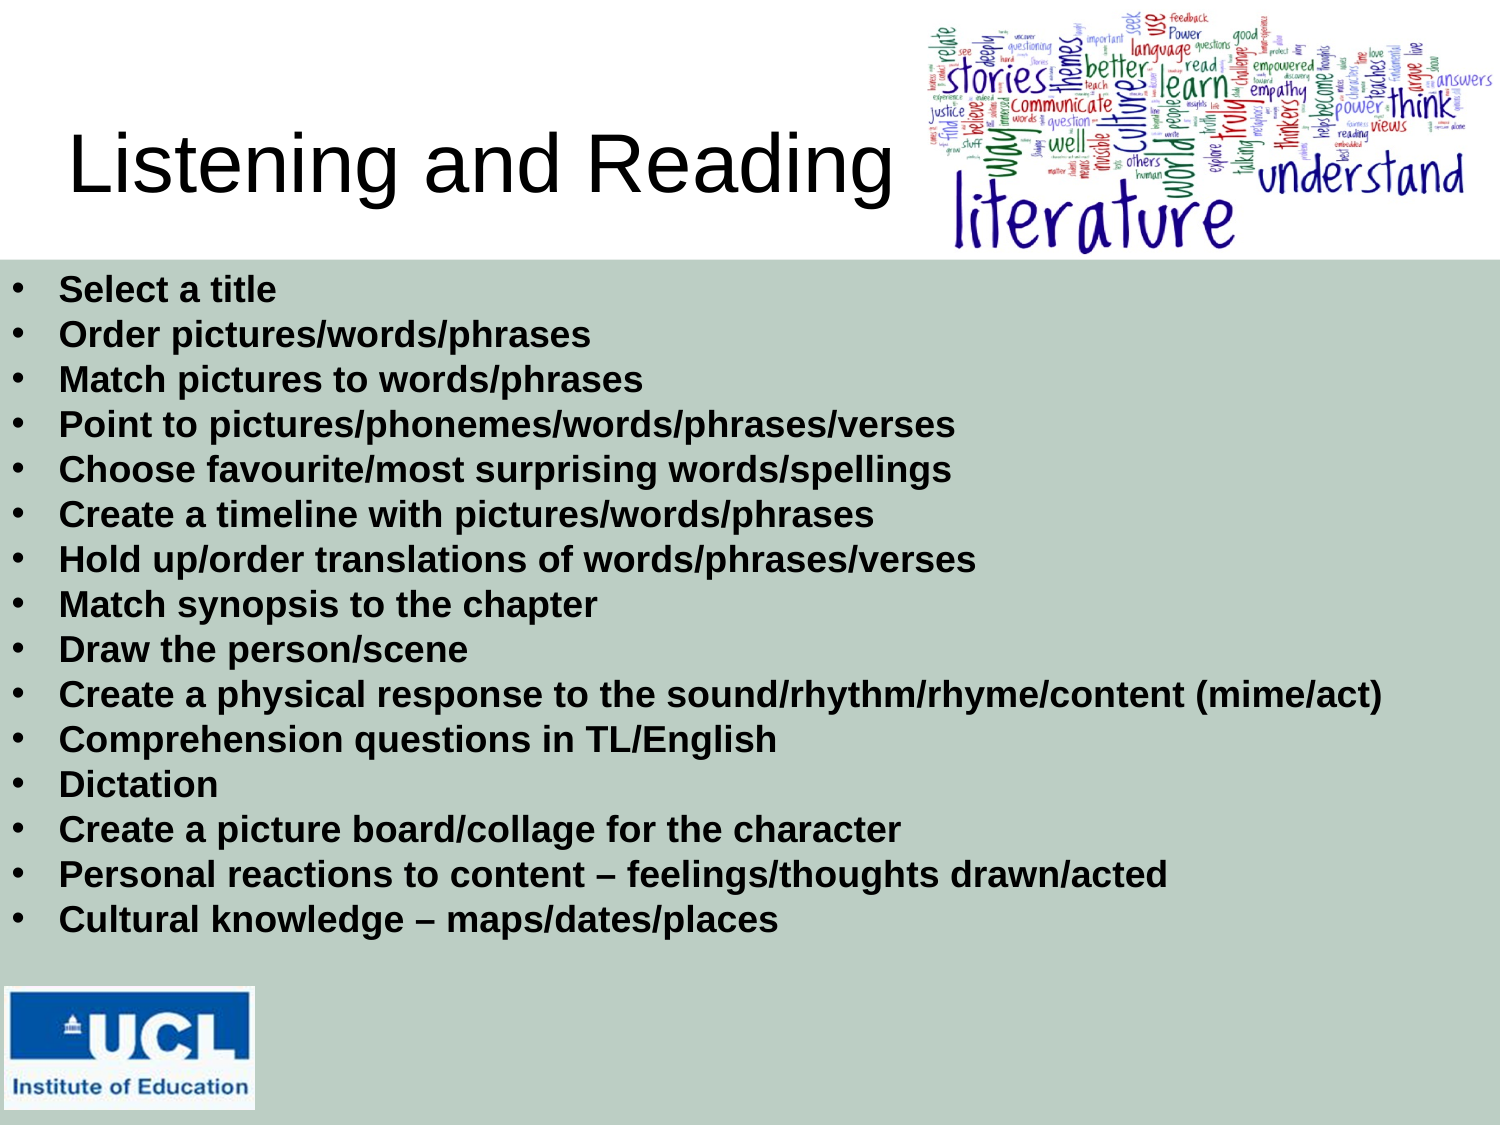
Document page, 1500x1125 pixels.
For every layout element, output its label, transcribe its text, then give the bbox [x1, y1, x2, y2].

picture [926, 0, 1500, 258]
text_box Select a title Order pictures/words/phrases Match pictures to words/phrases Point to pictures/phonemes/words/phrases/verses Choose favourite/most surprising words/spellings Create a timeline with pictures/words/phrases Hold up/order translations of words/phrases/verses Match synopsis to the chapter Draw the person/scene Create a physical response to the sound/rhythm/rhyme/content (mime/act) Comprehension questions in TL/English Dictation Create a picture board/collage for the character Personal reactions to content – feelings/thoughts drawn/acted Cultural knowledge – maps/dates/places [0, 257, 1500, 1125]
text_box Listening and Reading [53, 101, 921, 217]
picture [4, 986, 256, 1111]
